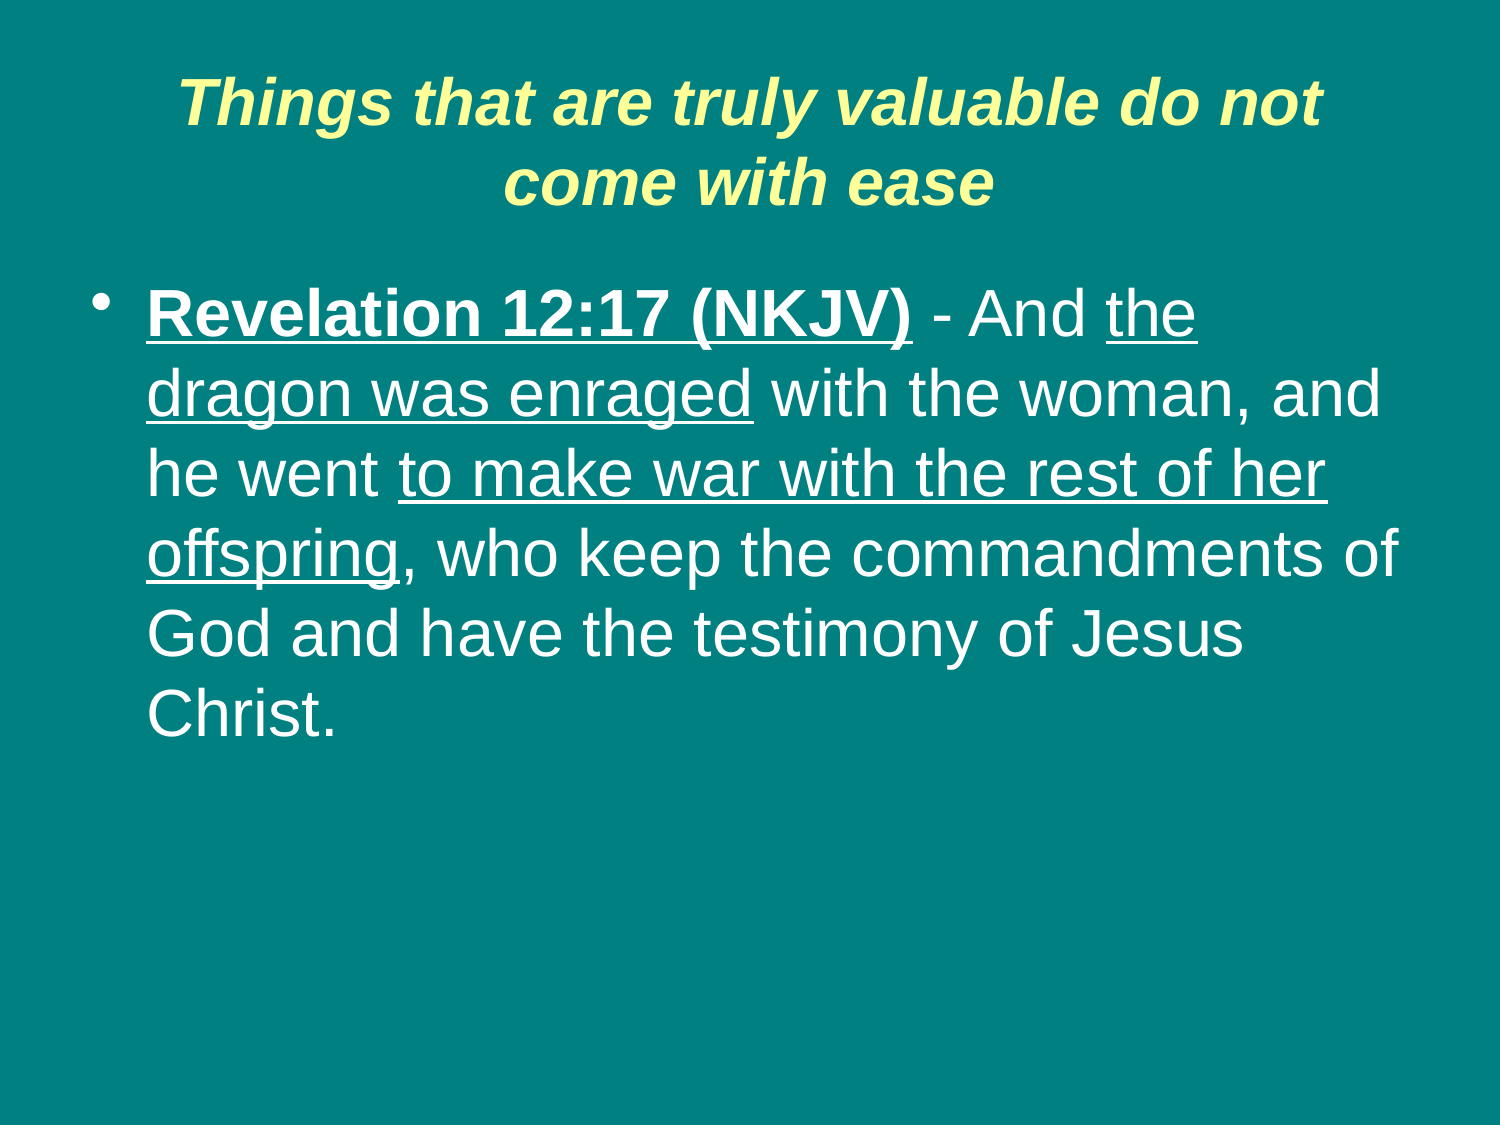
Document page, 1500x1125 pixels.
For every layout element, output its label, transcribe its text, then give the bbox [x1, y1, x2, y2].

list Revelation 12:17 (NKJV) - And the dragon was enraged with the woman, and he went to make war with the rest of her offspring, who keep the commandments of God and have the testimony of Jesus Christ. [75, 262, 1425, 1005]
title Things that are truly valuable do not come with ease [75, 45, 1425, 233]
